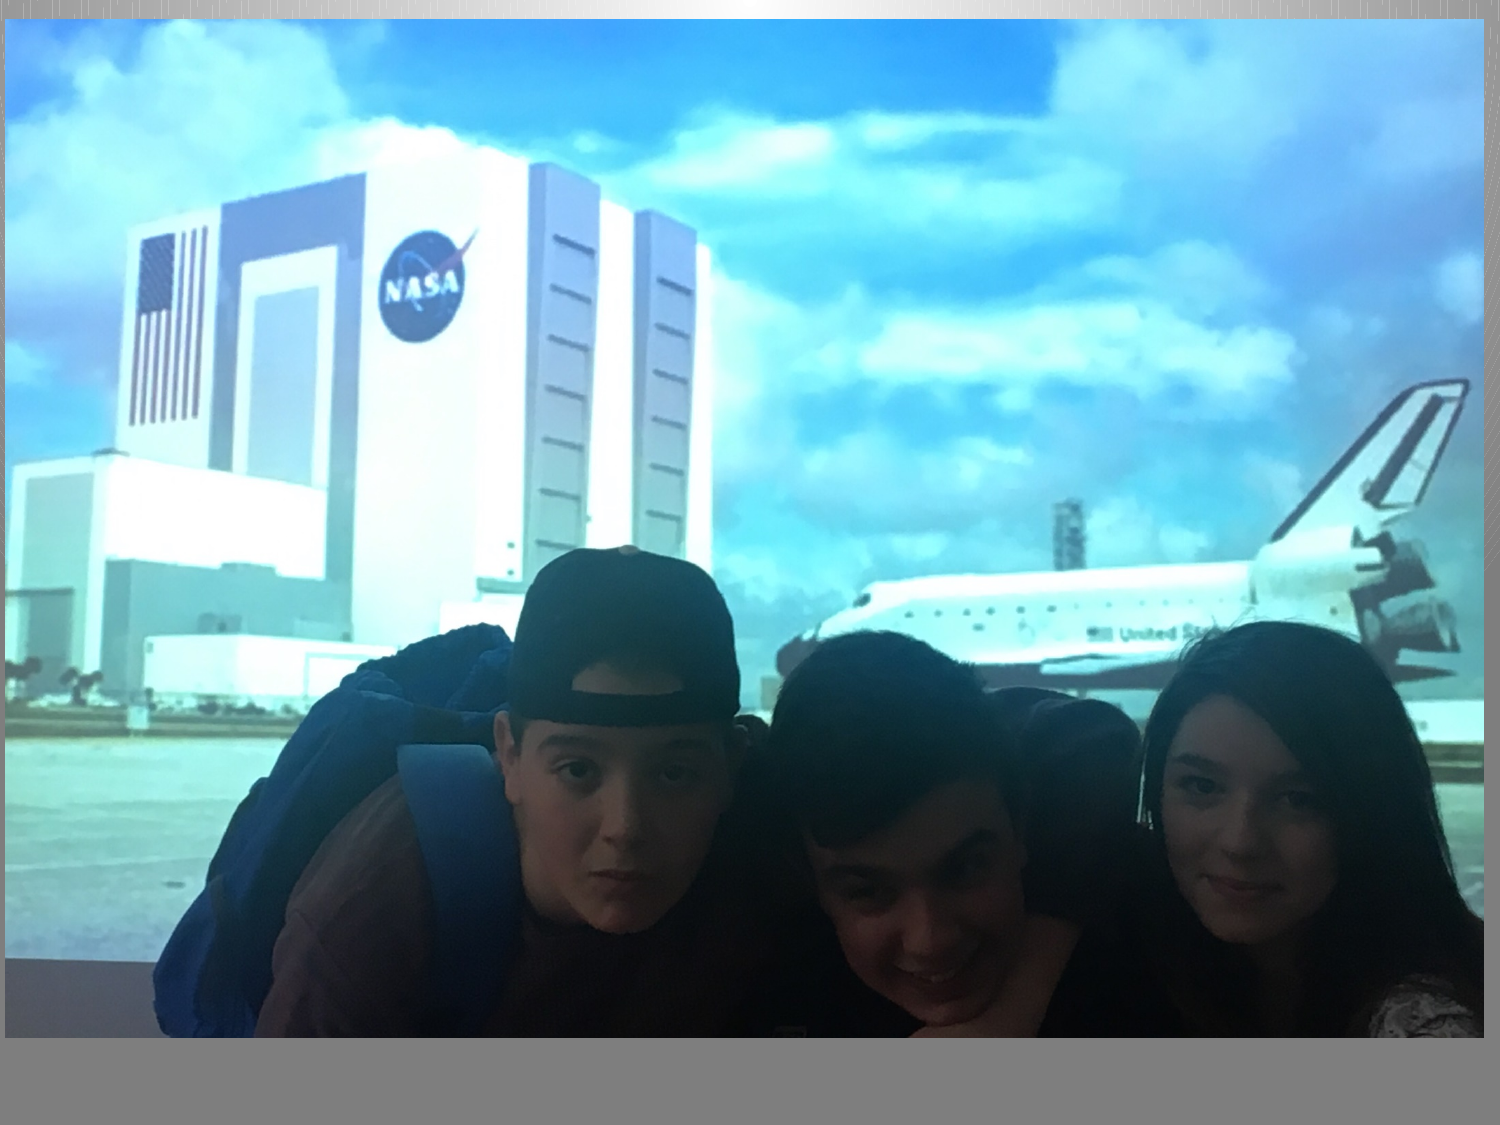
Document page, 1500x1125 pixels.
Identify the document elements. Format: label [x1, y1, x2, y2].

picture [4, 18, 1484, 1038]
